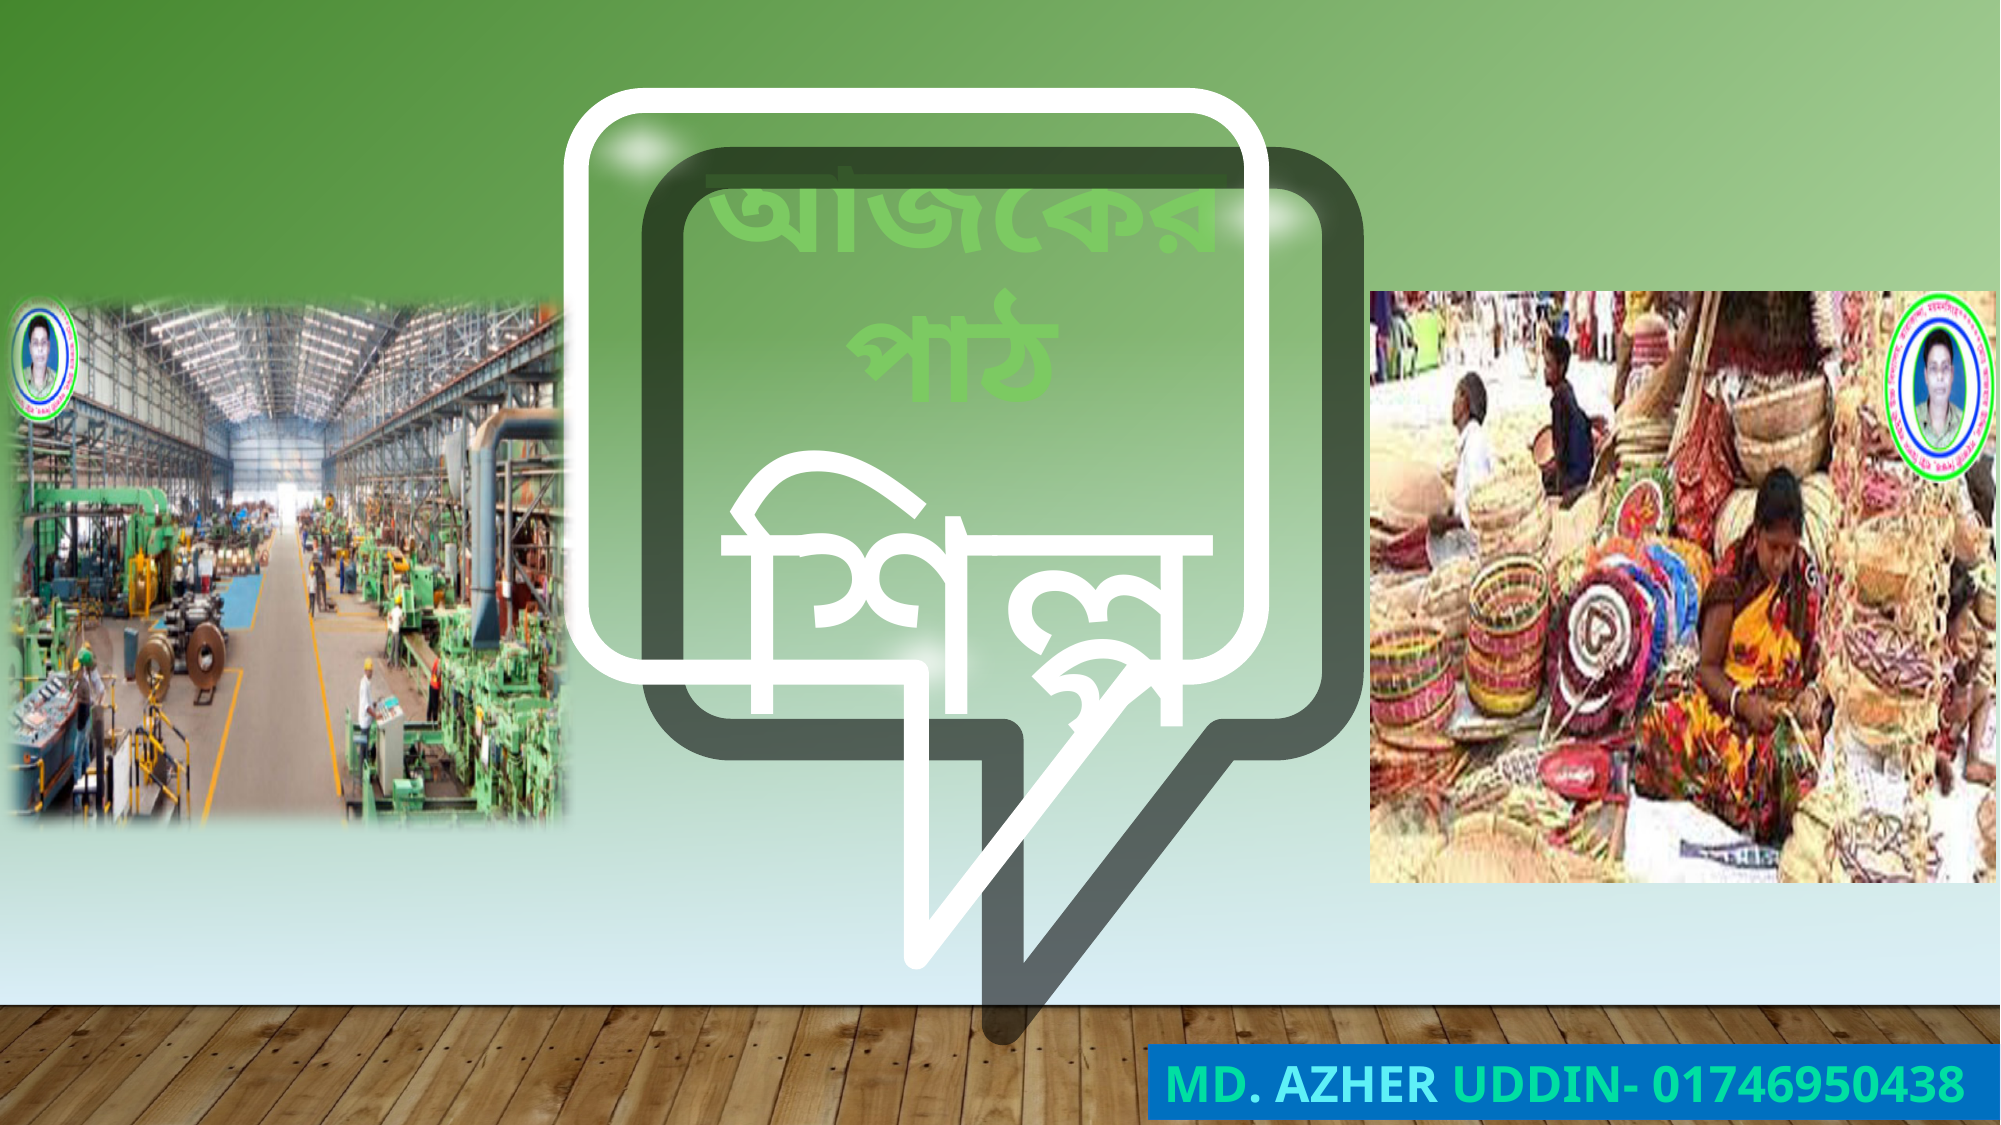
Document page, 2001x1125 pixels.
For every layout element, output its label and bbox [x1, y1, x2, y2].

picture [1370, 291, 1997, 884]
picture [0, 288, 577, 837]
text_box [575, 100, 1344, 1025]
picture [0, 1005, 2000, 1125]
